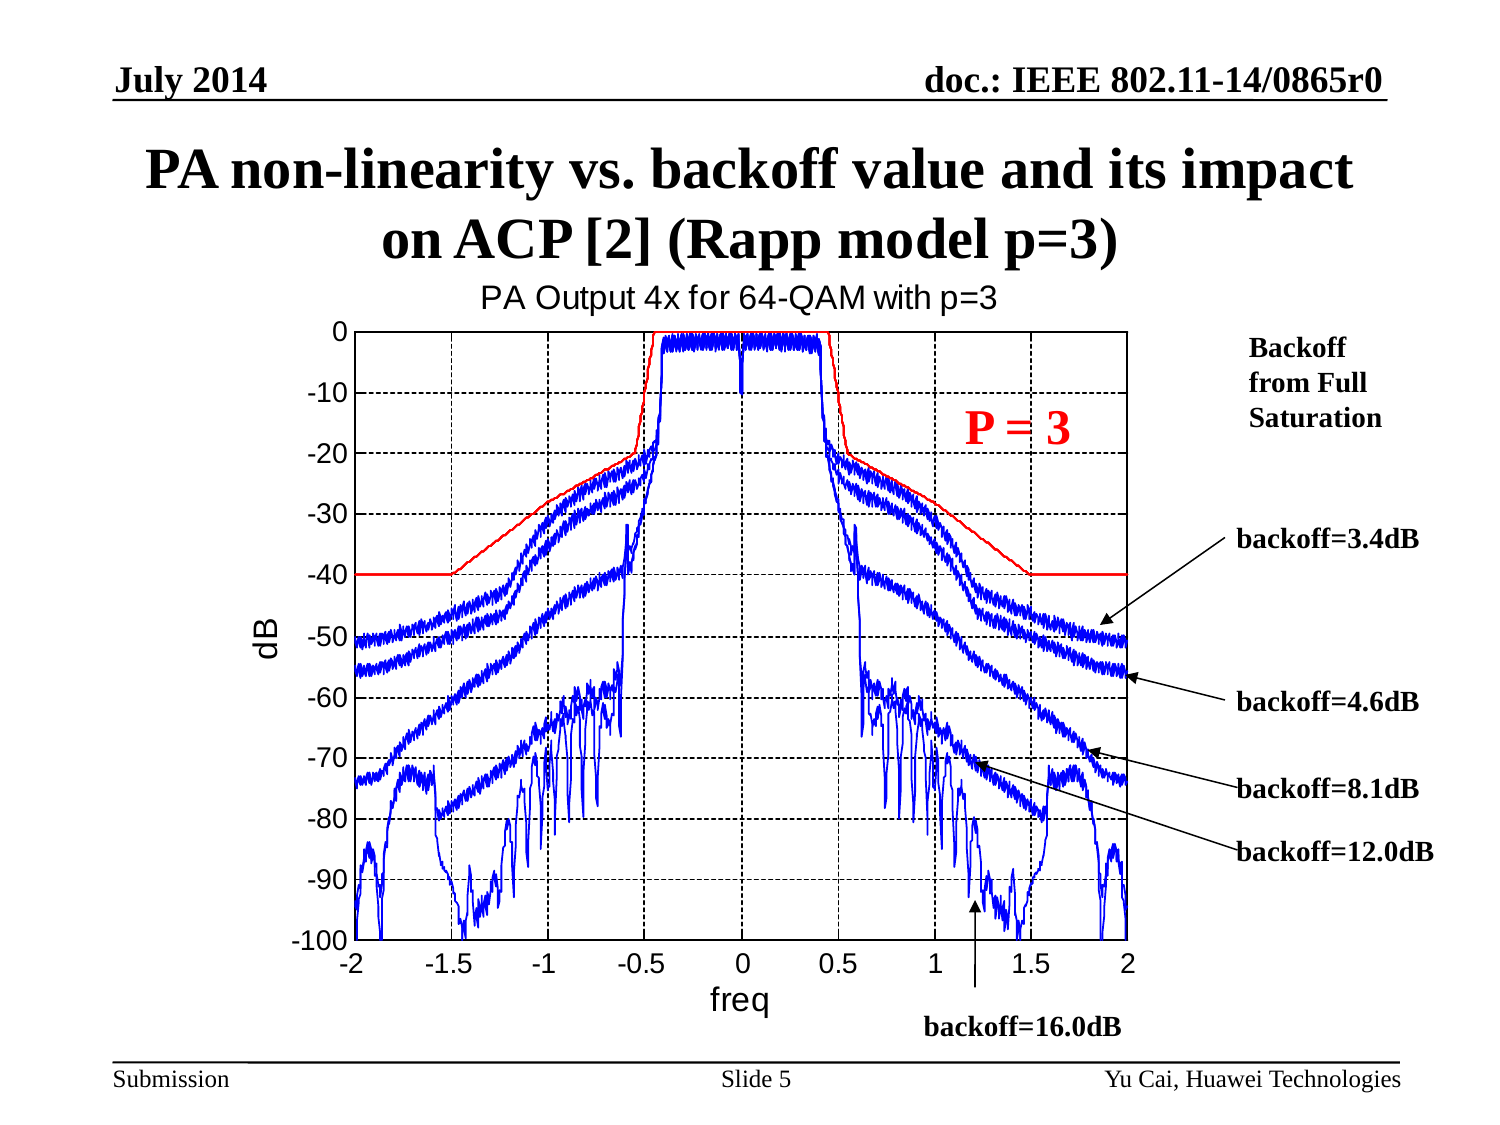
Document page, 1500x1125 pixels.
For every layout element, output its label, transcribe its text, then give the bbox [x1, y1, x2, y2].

title PA non-linearity vs. backoff value and its impact on ACP [2] (Rapp model p=3) [112, 112, 1388, 288]
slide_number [114, 54, 270, 101]
picture [224, 274, 1224, 1025]
slide_number Slide 5 [712, 1061, 800, 1093]
footer Yu Cai, Huawei Technologies [1099, 1061, 1402, 1093]
text_box Backoff from Full Saturation [1233, 320, 1398, 441]
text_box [912, 512, 1447, 1051]
